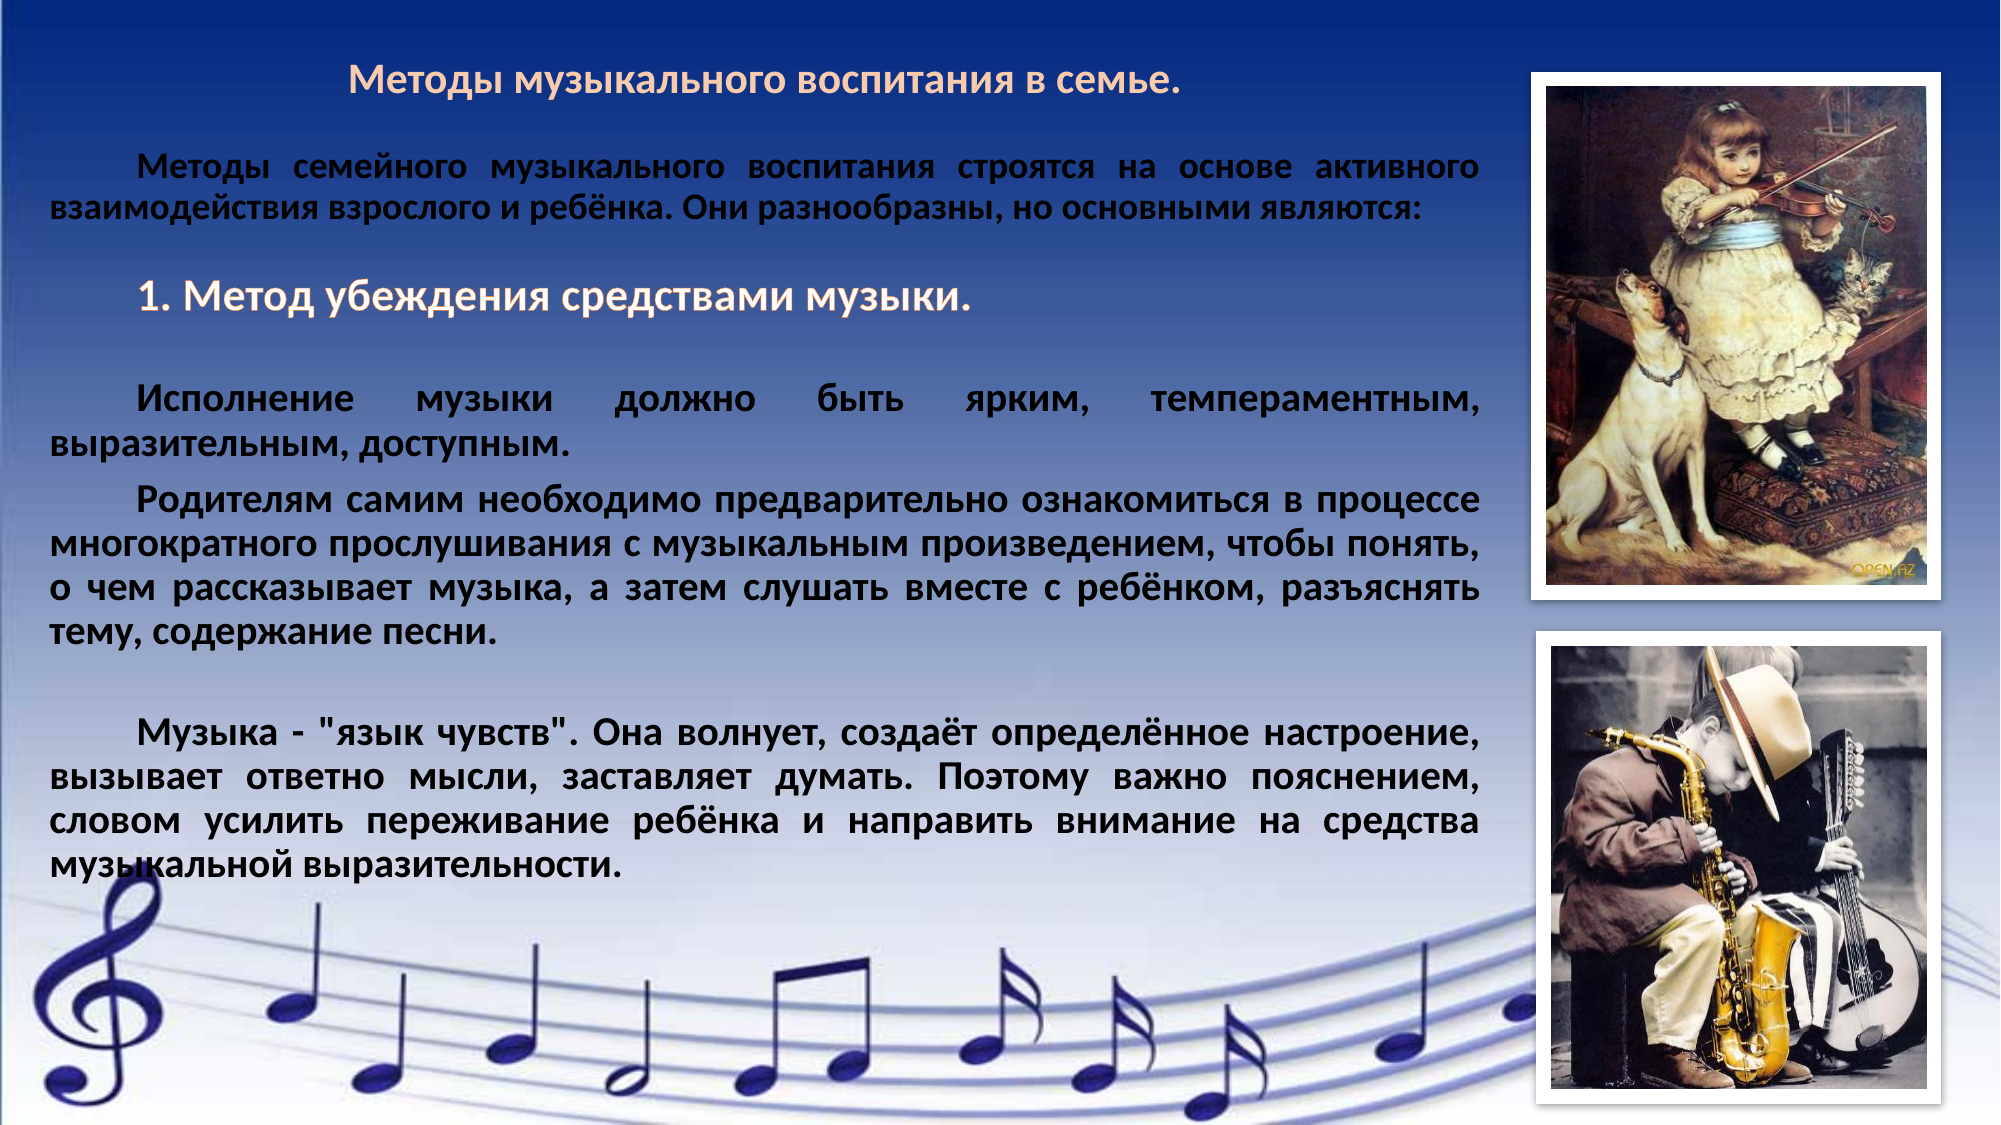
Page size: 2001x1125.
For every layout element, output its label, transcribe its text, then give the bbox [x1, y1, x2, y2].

subtitle Методы музыкального воспитания в семье. Методы семейного музыкального воспитания строятся на основе активного взаимодействия взрослого и ребёнка. Они разнообразны, но основными являются: 1. Метод убеждения средствами музыки. Исполнение музыки должно быть ярким, темпераментным, выразительным, доступным. Родителям самим необходимо предварительно ознакомиться в процессе многократного прослушивания с музыкальным произведением, чтобы понять, о чем рассказывает музыка, а затем слушать вместе с ребёнком, разъяснять тему, содержание песни. Музыка - "язык чувств". Она волнует, создаёт определённое настроение, вызывает ответно мысли, заставляет думать. Поэтому важно пояснением, словом усилить переживание ребёнка и направить внимание на средства музыкальной выразительности. [34, 49, 1497, 1009]
picture [0, 0, 2001, 1125]
